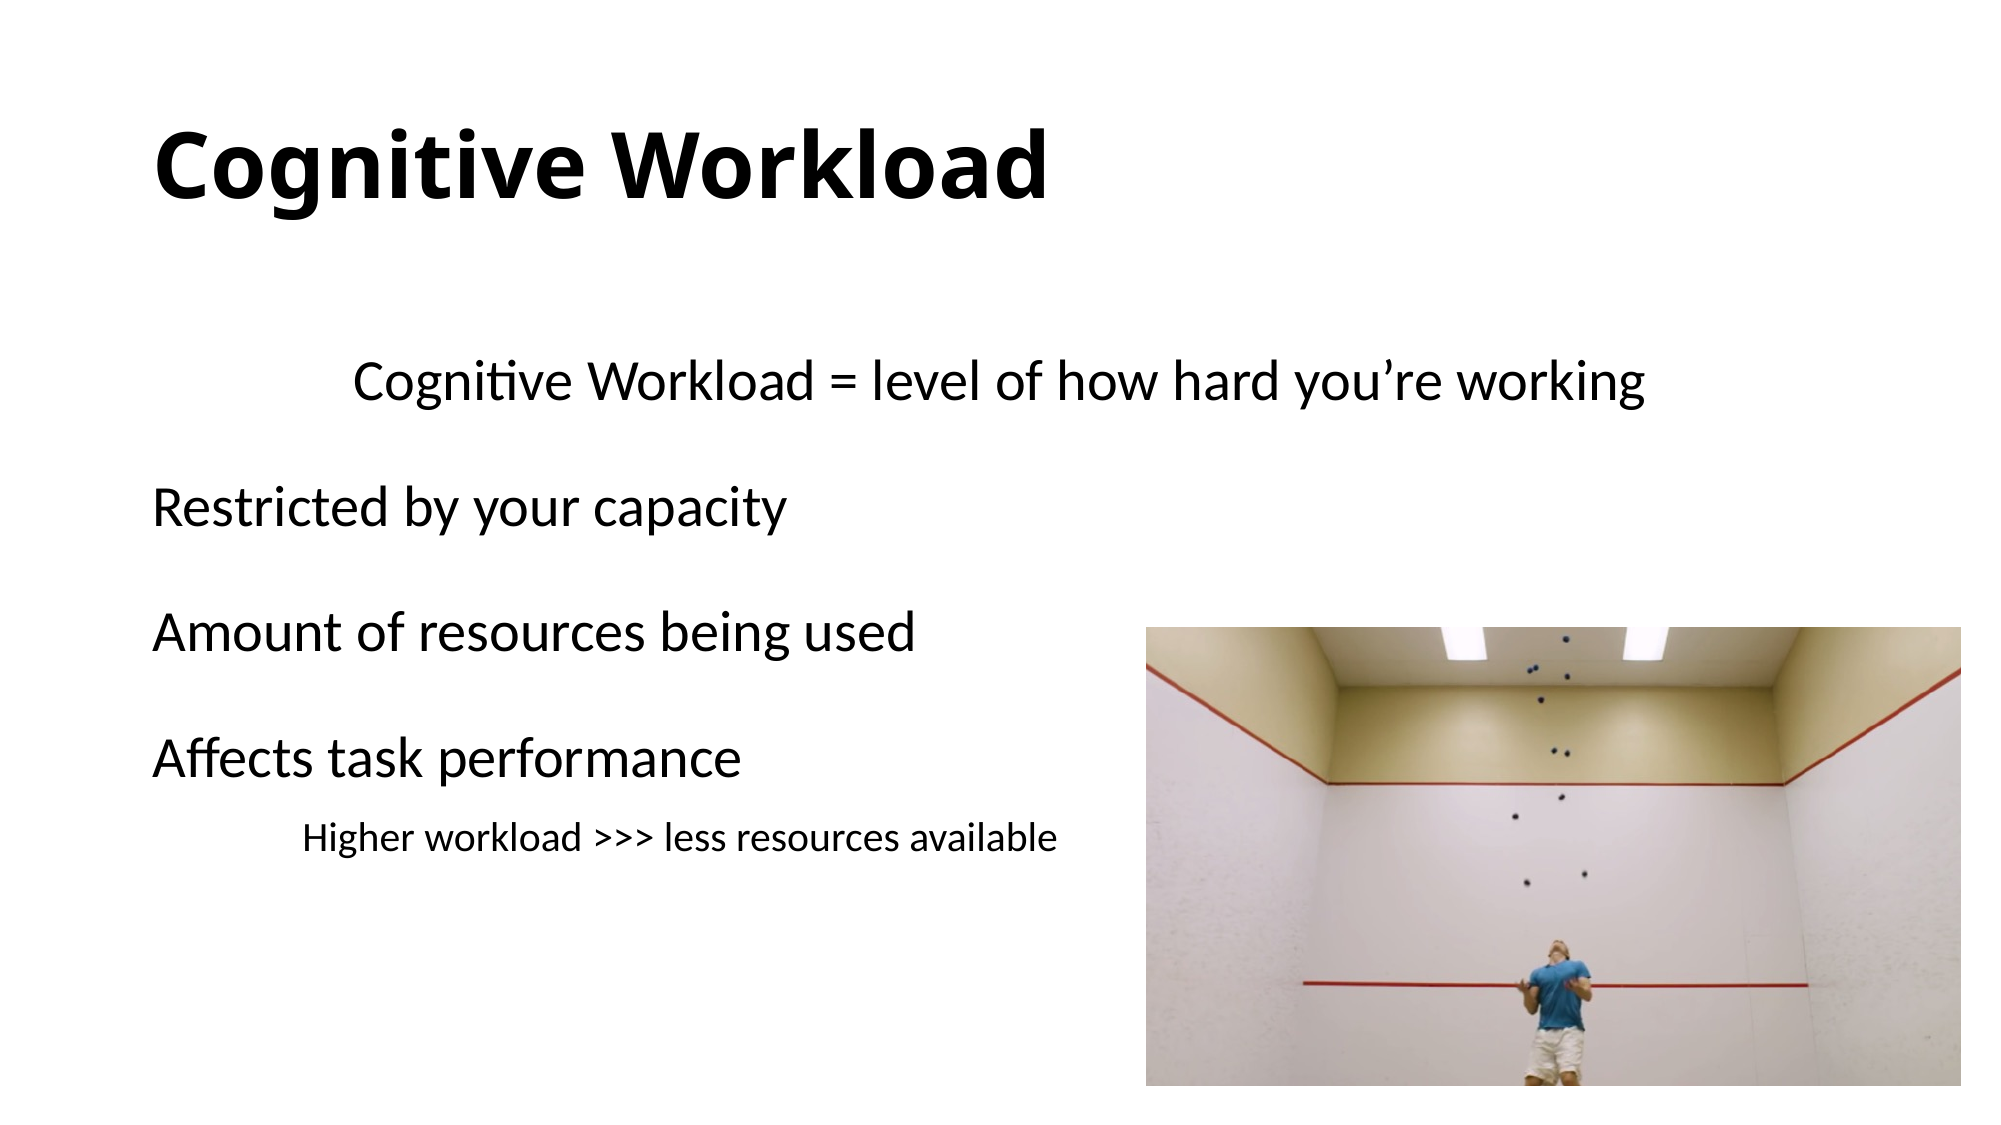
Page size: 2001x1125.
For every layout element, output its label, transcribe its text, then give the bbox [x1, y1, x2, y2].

list Cognitive Workload = level of how hard you’re working Restricted by your capacity Amount of resources being used Affects task performance Higher workload >>> less resources available [137, 299, 1863, 1014]
title Cognitive Workload [137, 59, 1863, 278]
picture [1146, 627, 1961, 1086]
